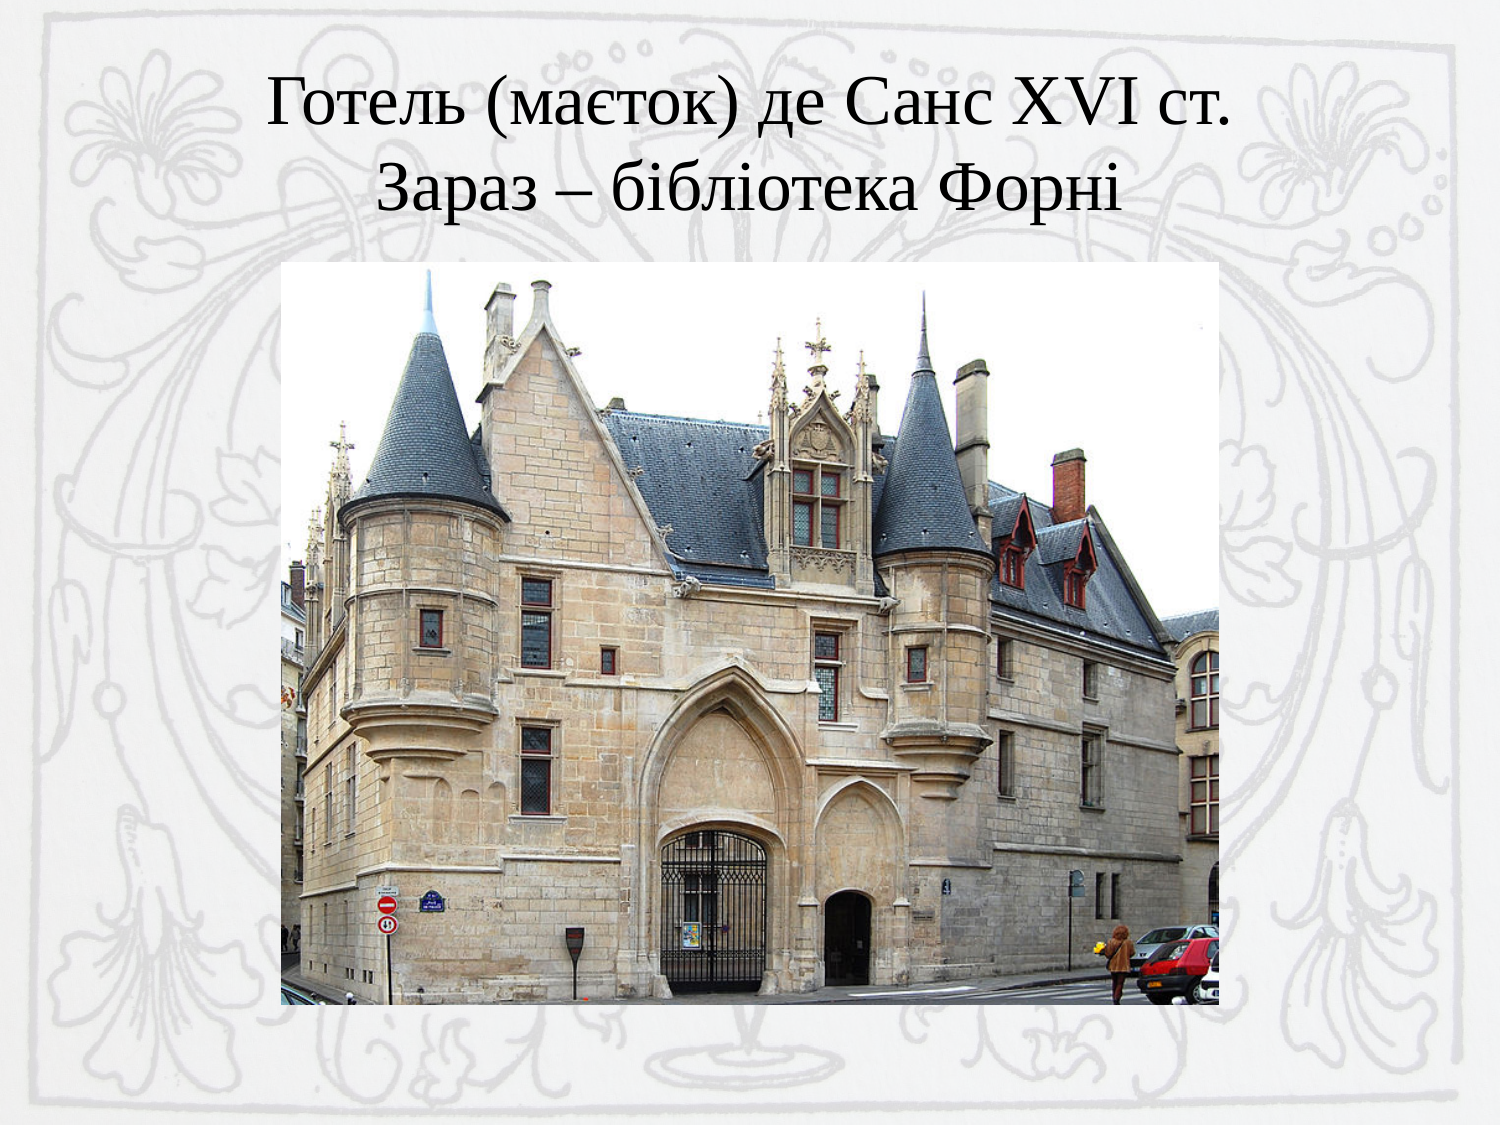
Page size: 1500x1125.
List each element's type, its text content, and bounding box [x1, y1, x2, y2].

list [281, 262, 1219, 1006]
title Готель (маєток) де Санс ХVІ ст. Зараз – бібліотека Форні [75, 45, 1425, 233]
